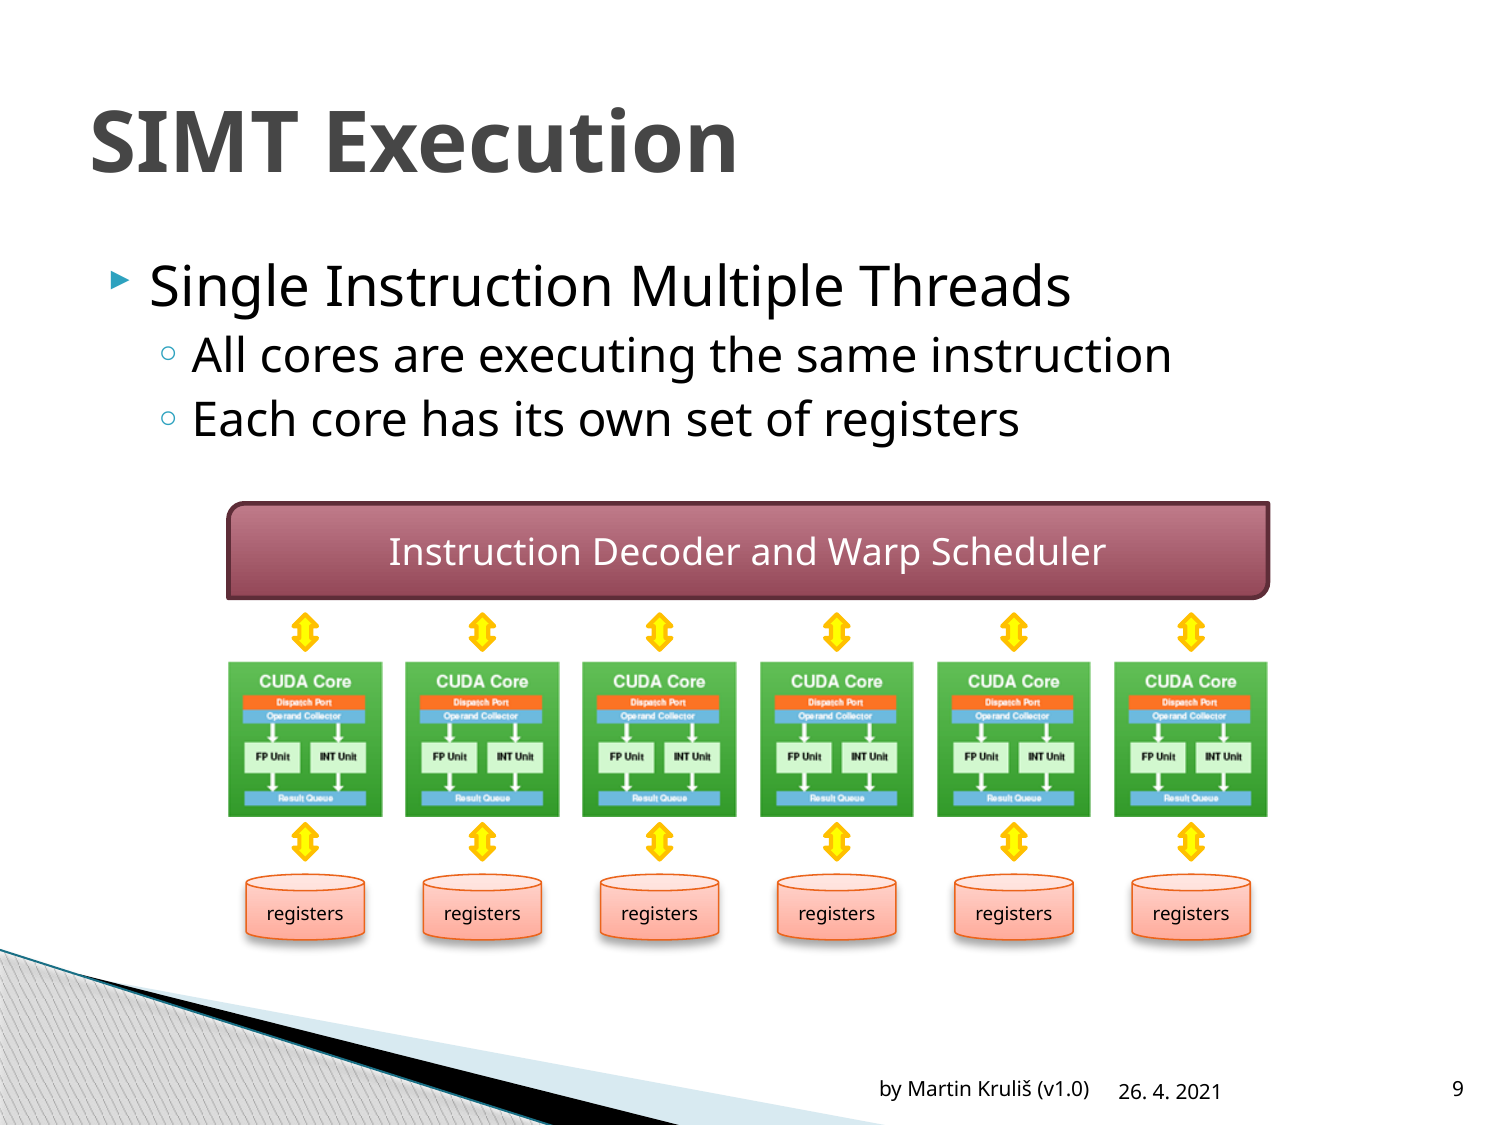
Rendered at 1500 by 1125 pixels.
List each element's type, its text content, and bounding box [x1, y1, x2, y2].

title SIMT Execution [75, 45, 1425, 233]
slide_number 9 [1418, 1051, 1479, 1112]
list Single Instruction Multiple Threads All cores are executing the same instruction Each core has its own set of registers [75, 243, 1425, 986]
footer by Martin Kruliš (v1.0) [718, 1051, 1105, 1112]
slide_number 26. 4. 2021 [1105, 1051, 1418, 1112]
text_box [228, 503, 1269, 941]
